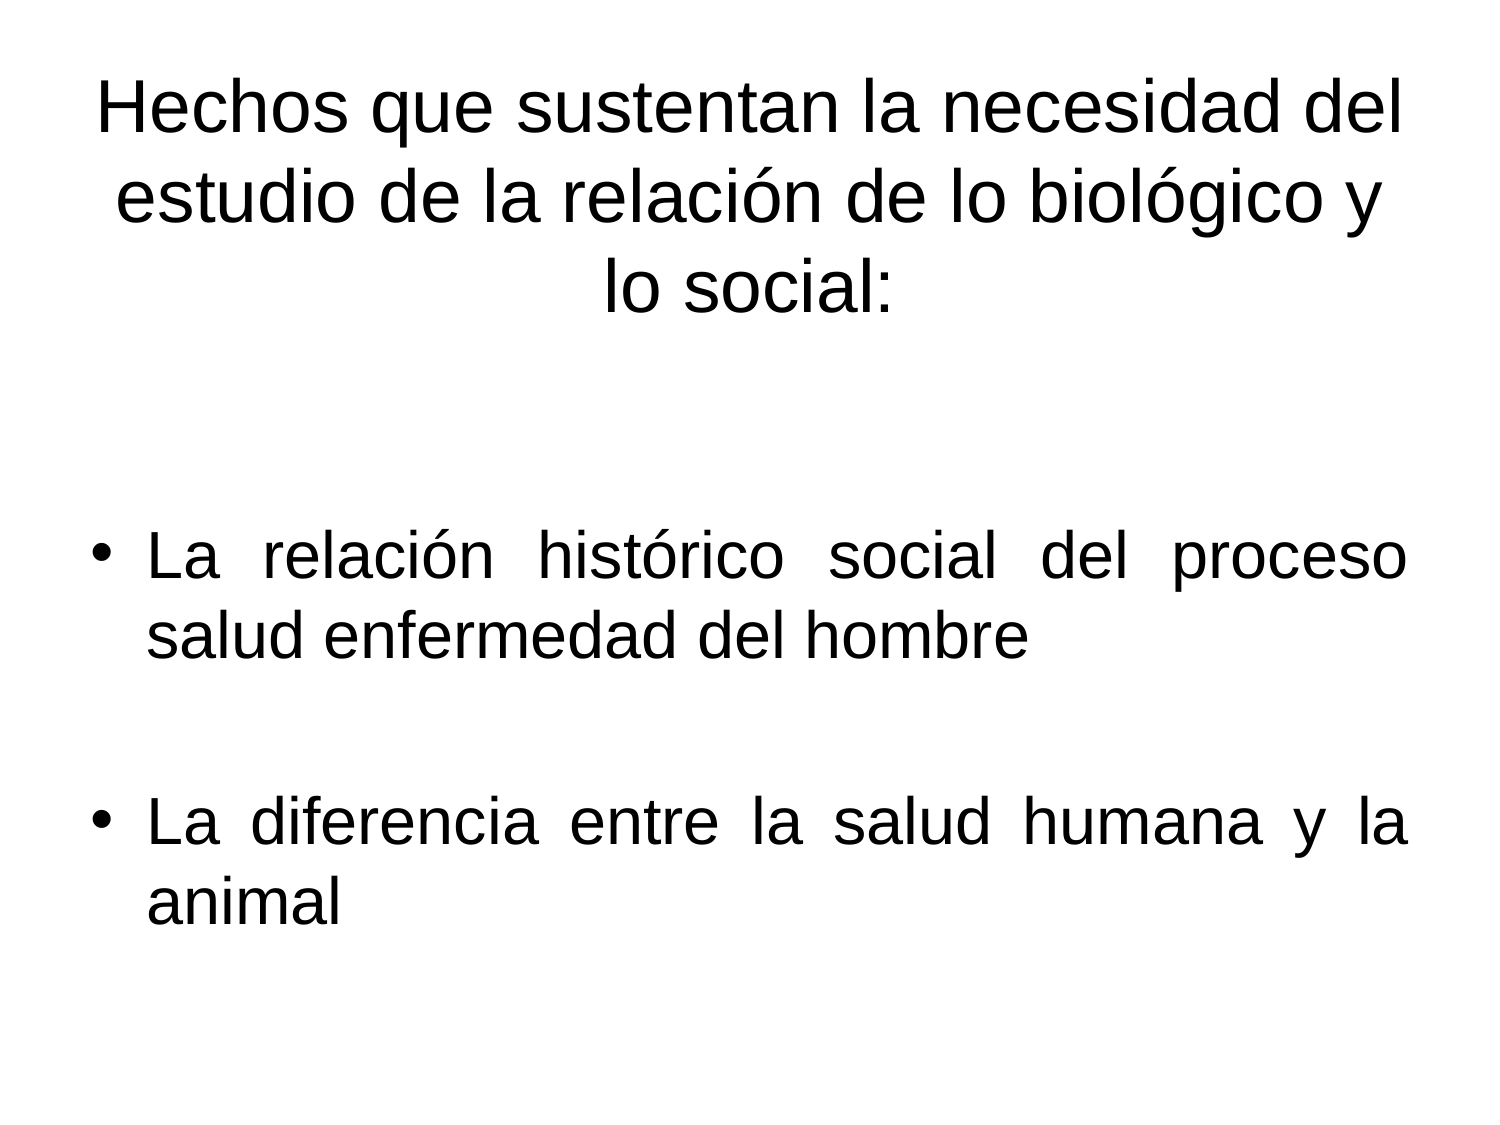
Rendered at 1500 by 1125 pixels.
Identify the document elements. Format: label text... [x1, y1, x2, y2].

list La relación histórico social del proceso salud enfermedad del hombre La diferencia entre la salud humana y la animal [75, 503, 1425, 1005]
title Hechos que sustentan la necesidad del estudio de la relación de lo biológico y lo social: [75, 45, 1425, 340]
